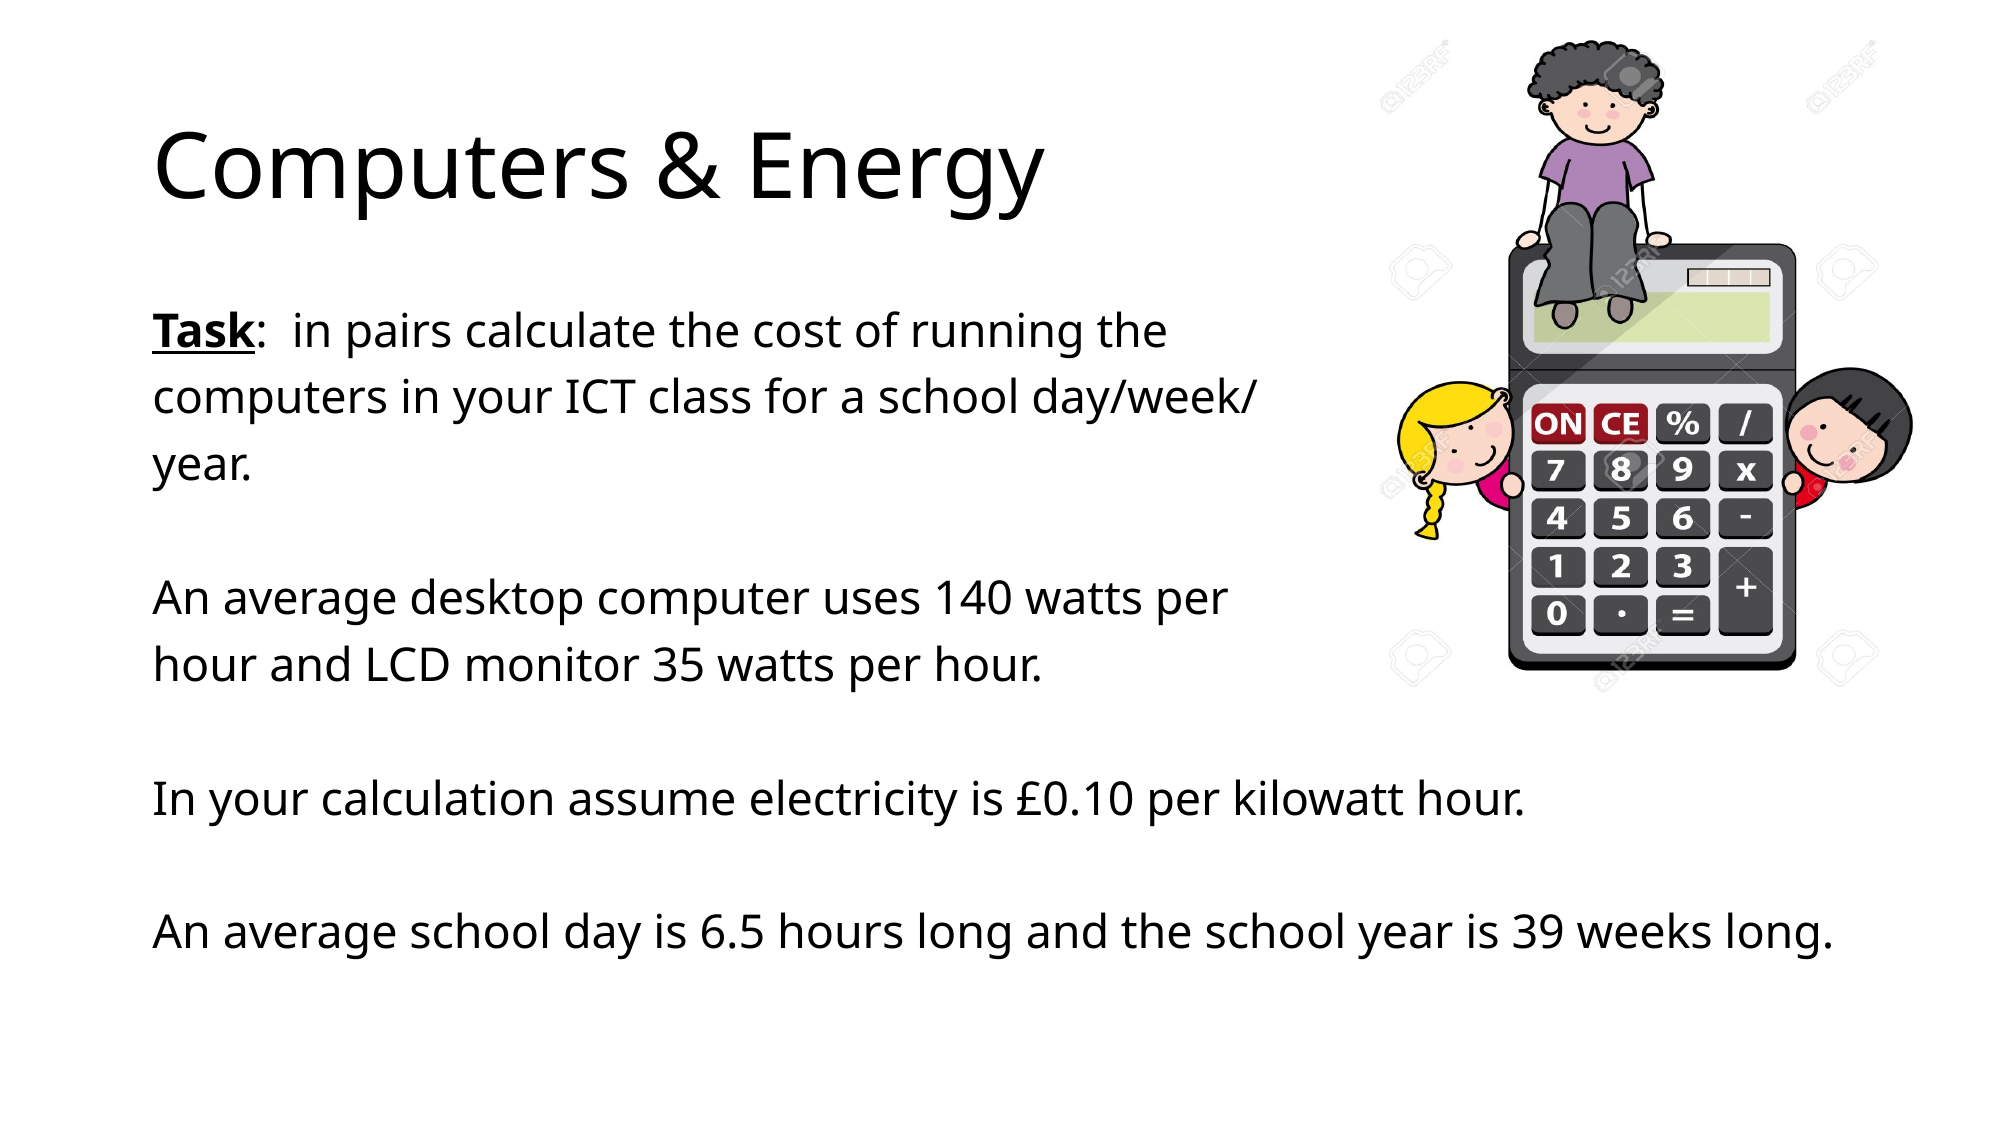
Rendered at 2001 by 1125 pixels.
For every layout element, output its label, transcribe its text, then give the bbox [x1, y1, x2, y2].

title Computers & Energy [137, 59, 1358, 278]
list Task: in pairs calculate the cost of running the computers in your ICT class for a school day/week/ year. An average desktop computer uses 140 watts per hour and LCD monitor 35 watts per hour. In your calculation assume electricity is £0.10 per kilowatt hour. An average school day is 6.5 hours long and the school year is 39 weeks long. [137, 299, 1863, 1014]
picture [1358, 23, 1962, 706]
